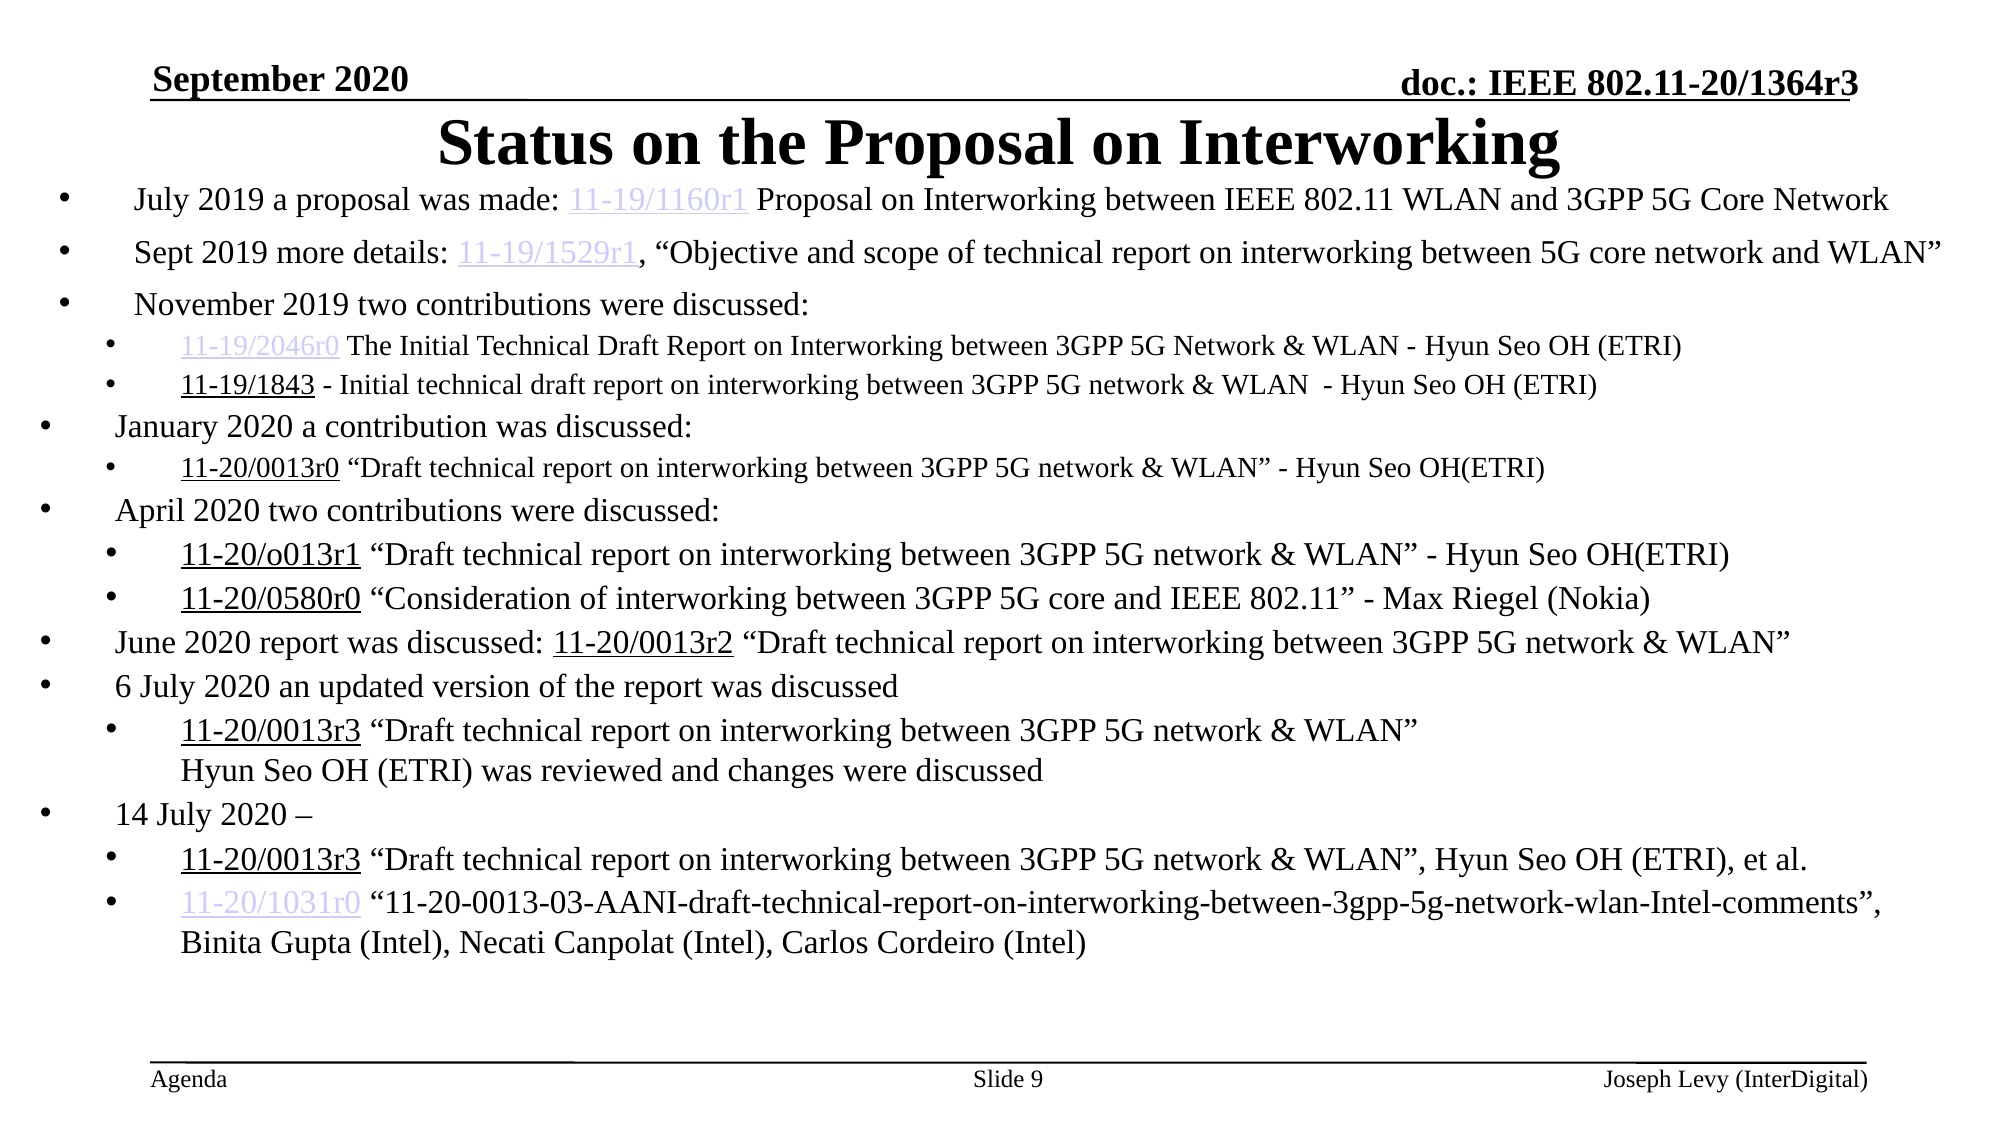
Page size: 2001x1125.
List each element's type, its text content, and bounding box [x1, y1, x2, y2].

slide_number Slide 9 [950, 1061, 1067, 1123]
title Status on the Proposal on Interworking [149, 112, 1850, 164]
footer Joseph Levy (InterDigital) [1171, 1061, 1869, 1093]
list July 2019 a proposal was made: 11-19/1160r1 Proposal on Interworking between IEEE 802.11 WLAN and 3GPP 5G Core Network Sept 2019 more details: 11-19/1529r1, “Objective and scope of technical report on interworking between 5G core network and WLAN” November 2019 two contributions were discussed: 11-19/2046r0 The Initial Technical Draft Report on Interworking between 3GPP 5G Network & WLAN - Hyun Seo OH (ETRI) 11-19/1843 - Initial technical draft report on interworking between 3GPP 5G network & WLAN - Hyun Seo OH (ETRI) January 2020 a contribution was discussed: 11-20/0013r0 “Draft technical report on interworking between 3GPP 5G network & WLAN” - Hyun Seo OH(ETRI) April 2020 two contributions were discussed: 11-20/o013r1 “Draft technical report on interworking between 3GPP 5G network & WLAN” - Hyun Seo OH(ETRI) 11-20/0580r0 “Consideration of interworking between 3GPP 5G core and IEEE 802.11” - Max Riegel (Nokia) June 2020 report was discussed: 11-20/0013r2 “Draft technical report on interworking between 3GPP 5G network & WLAN” 6 July 2020 an updated version of the report was discussed 11-20/0013r3 “Draft technical report on interworking between 3GPP 5G network & WLAN” Hyun Seo OH (ETRI) was reviewed and changes were discussed 14 July 2020 – 11-20/0013r3 “Draft technical report on interworking between 3GPP 5G network & WLAN”, Hyun Seo OH (ETRI), et al. 11-20/1031r0 “11-20-0013-03-AANI-draft-technical-report-on-interworking-between-3gpp-5g-network-wlan-Intel-comments”, Binita Gupta (Intel), Necati Canpolat (Intel), Carlos Cordeiro (Intel) [24, 169, 1971, 1056]
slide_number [152, 54, 563, 100]
